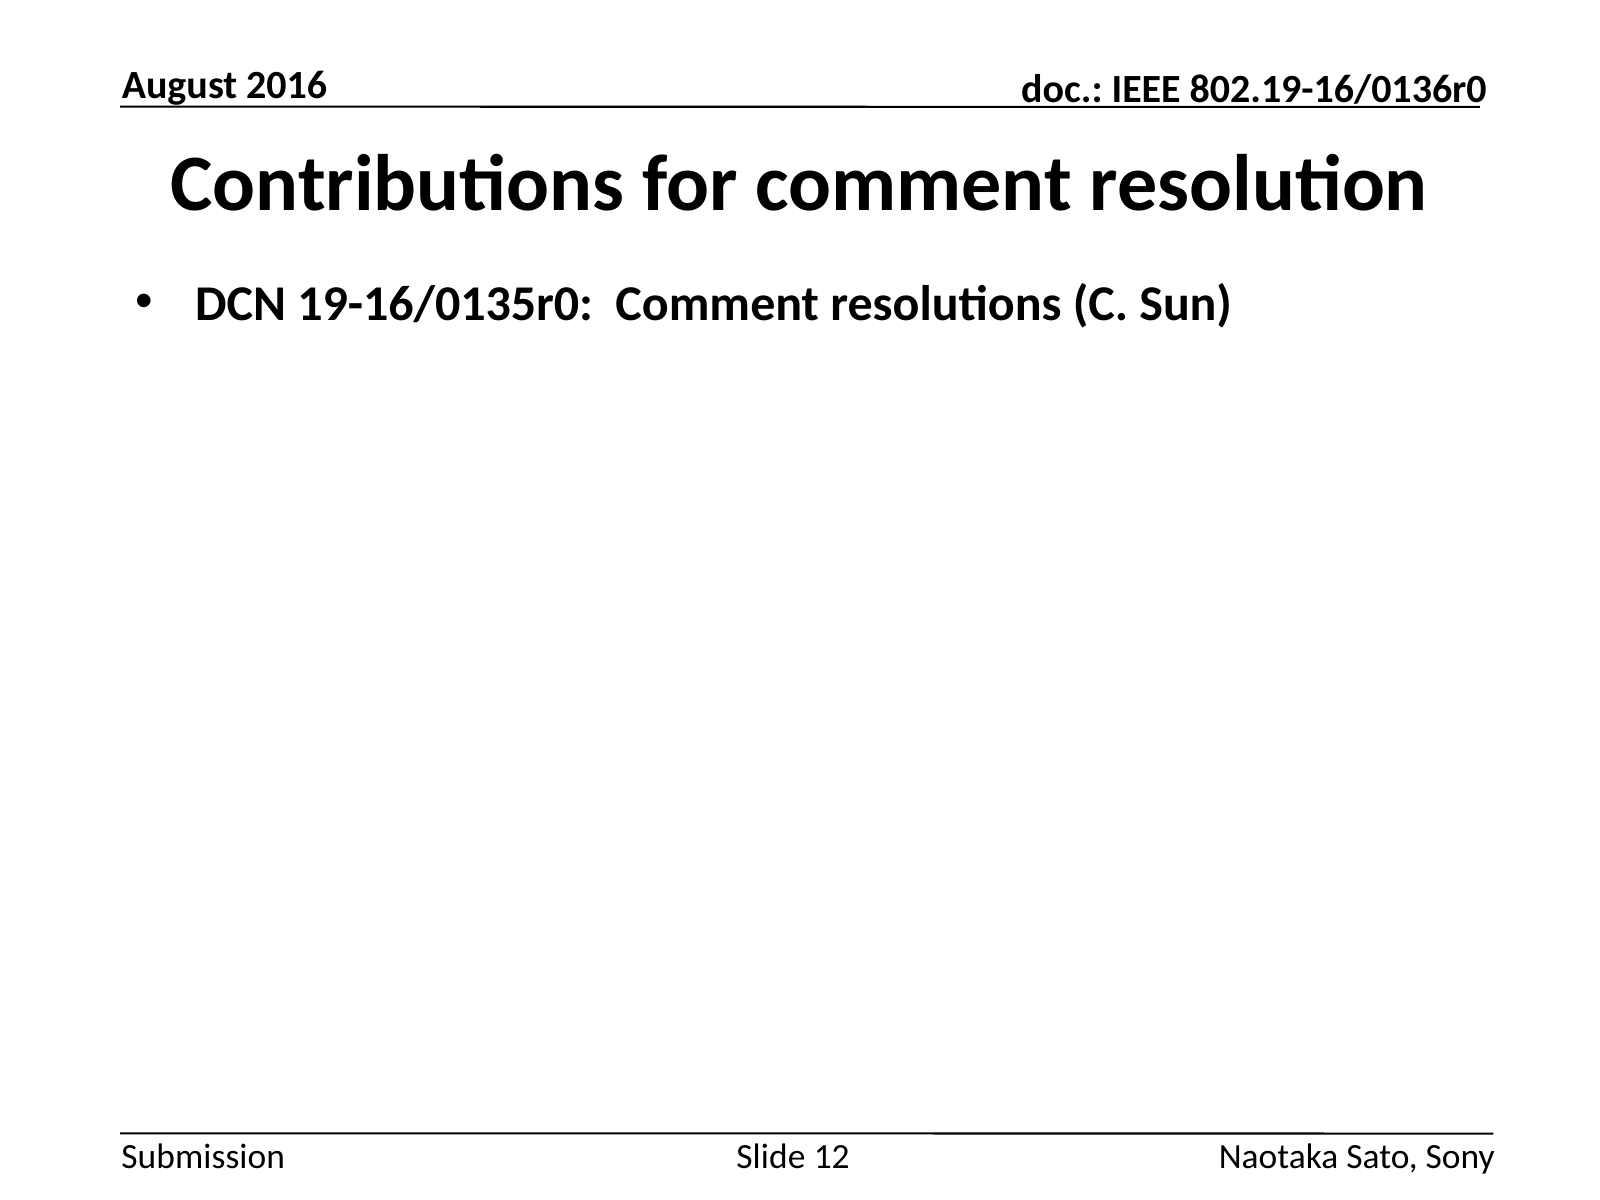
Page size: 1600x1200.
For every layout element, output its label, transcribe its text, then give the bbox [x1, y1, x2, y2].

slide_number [121, 58, 451, 107]
list DCN 19-16/0135r0: Comment resolutions (C. Sun) [119, 262, 1480, 1126]
slide_number Slide 12 [733, 1132, 854, 1197]
title Contributions for comment resolution [119, 119, 1480, 238]
footer Naotaka Sato, Sony [937, 1132, 1495, 1174]
